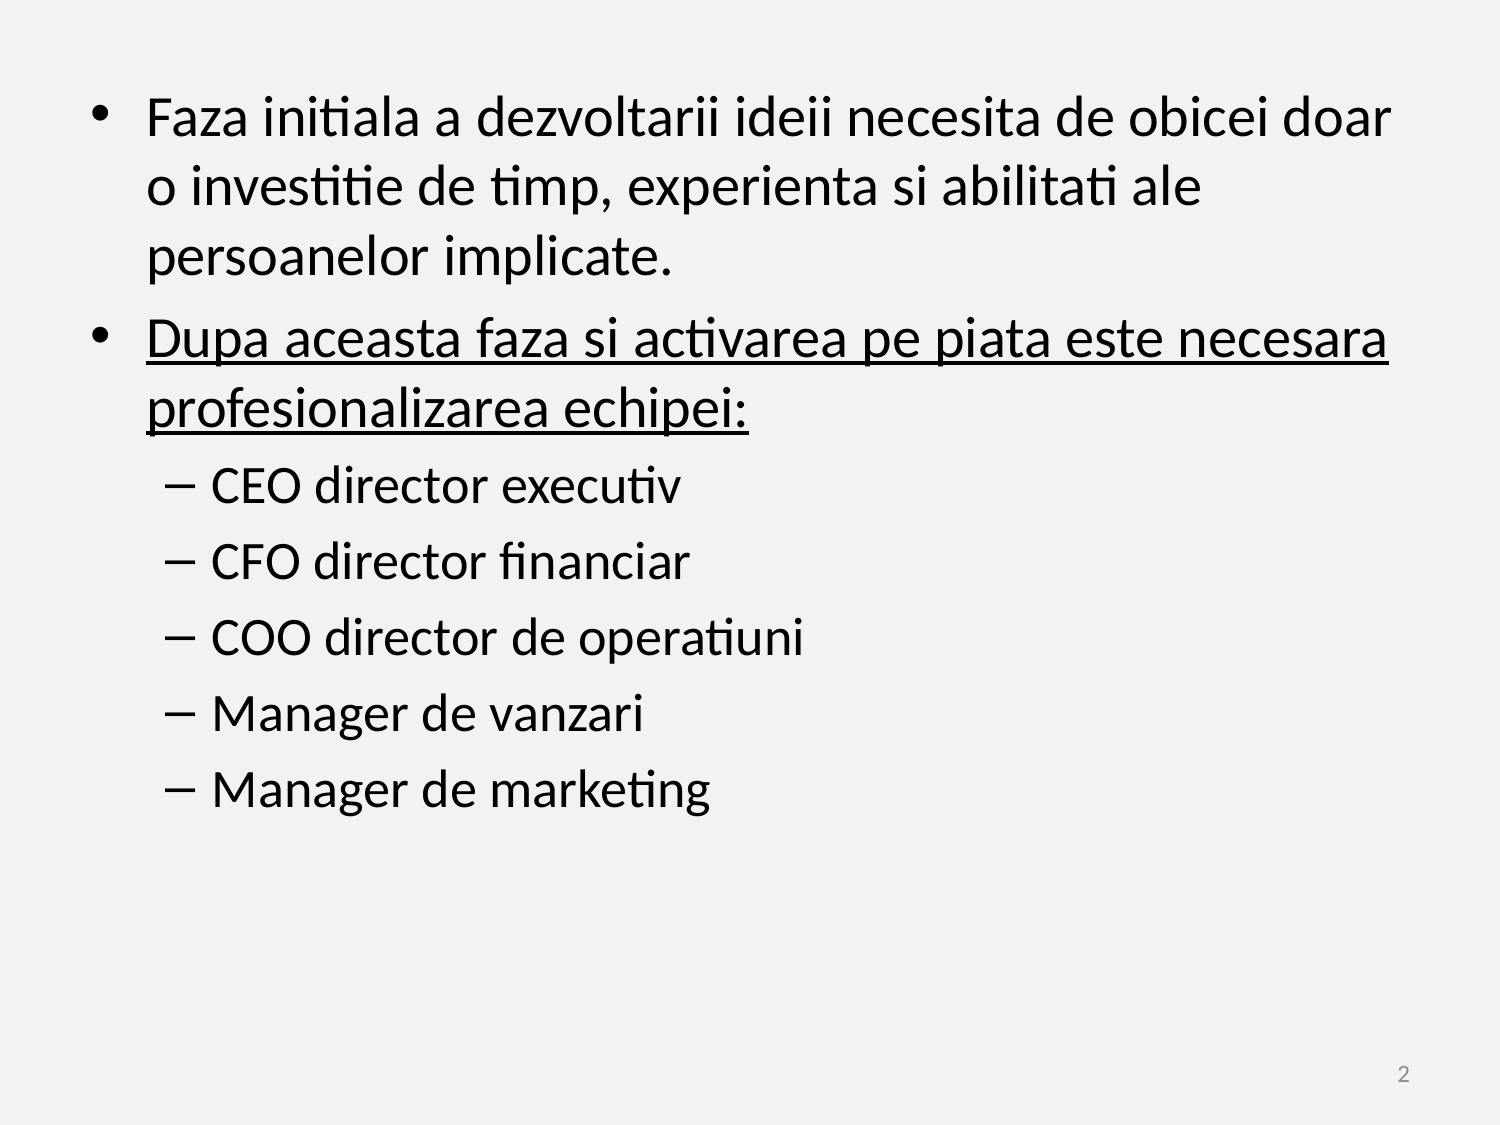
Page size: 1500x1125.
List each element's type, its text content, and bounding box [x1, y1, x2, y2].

slide_number 2 [1074, 1042, 1425, 1103]
list Faza initiala a dezvoltarii ideii necesita de obicei doar o investitie de timp, experienta si abilitati ale persoanelor implicate. Dupa aceasta faza si activarea pe piata este necesara profesionalizarea echipei: CEO director executiv CFO director financiar COO director de operatiuni Manager de vanzari Manager de marketing [75, 70, 1425, 1005]
